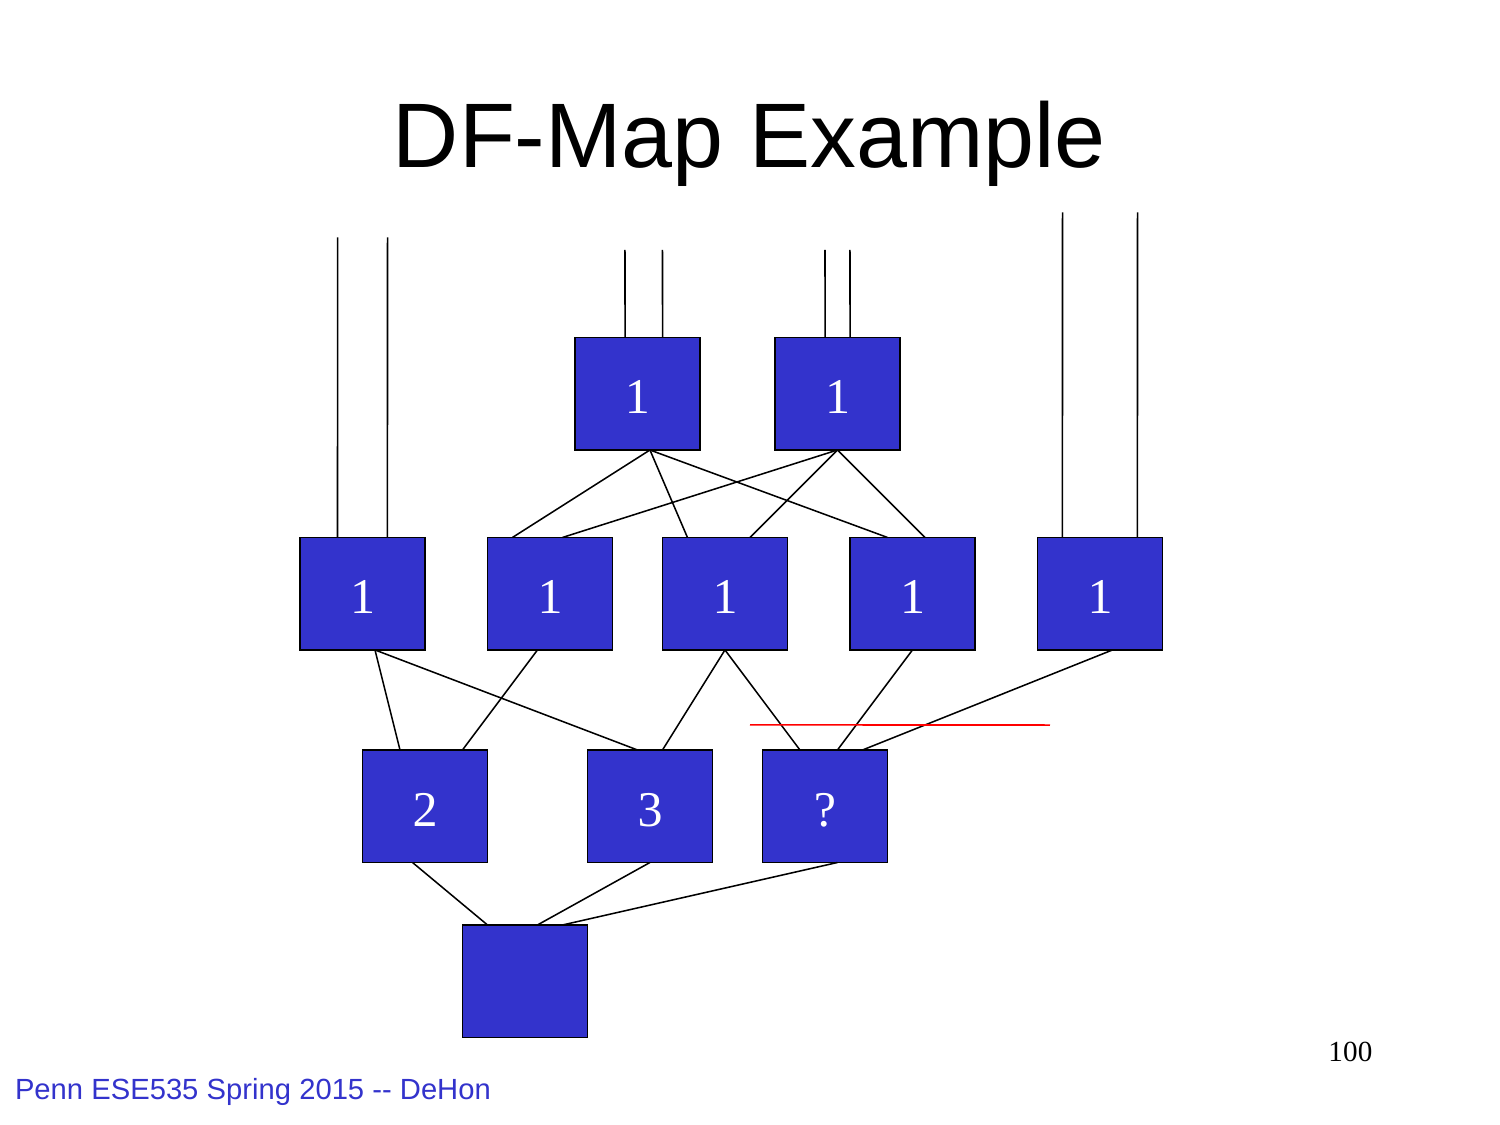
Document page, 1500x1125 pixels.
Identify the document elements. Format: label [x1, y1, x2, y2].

text_box [300, 212, 1163, 1038]
slide_number [1074, 1024, 1388, 1101]
slide_number [0, 1062, 576, 1125]
title [112, 37, 1388, 226]
